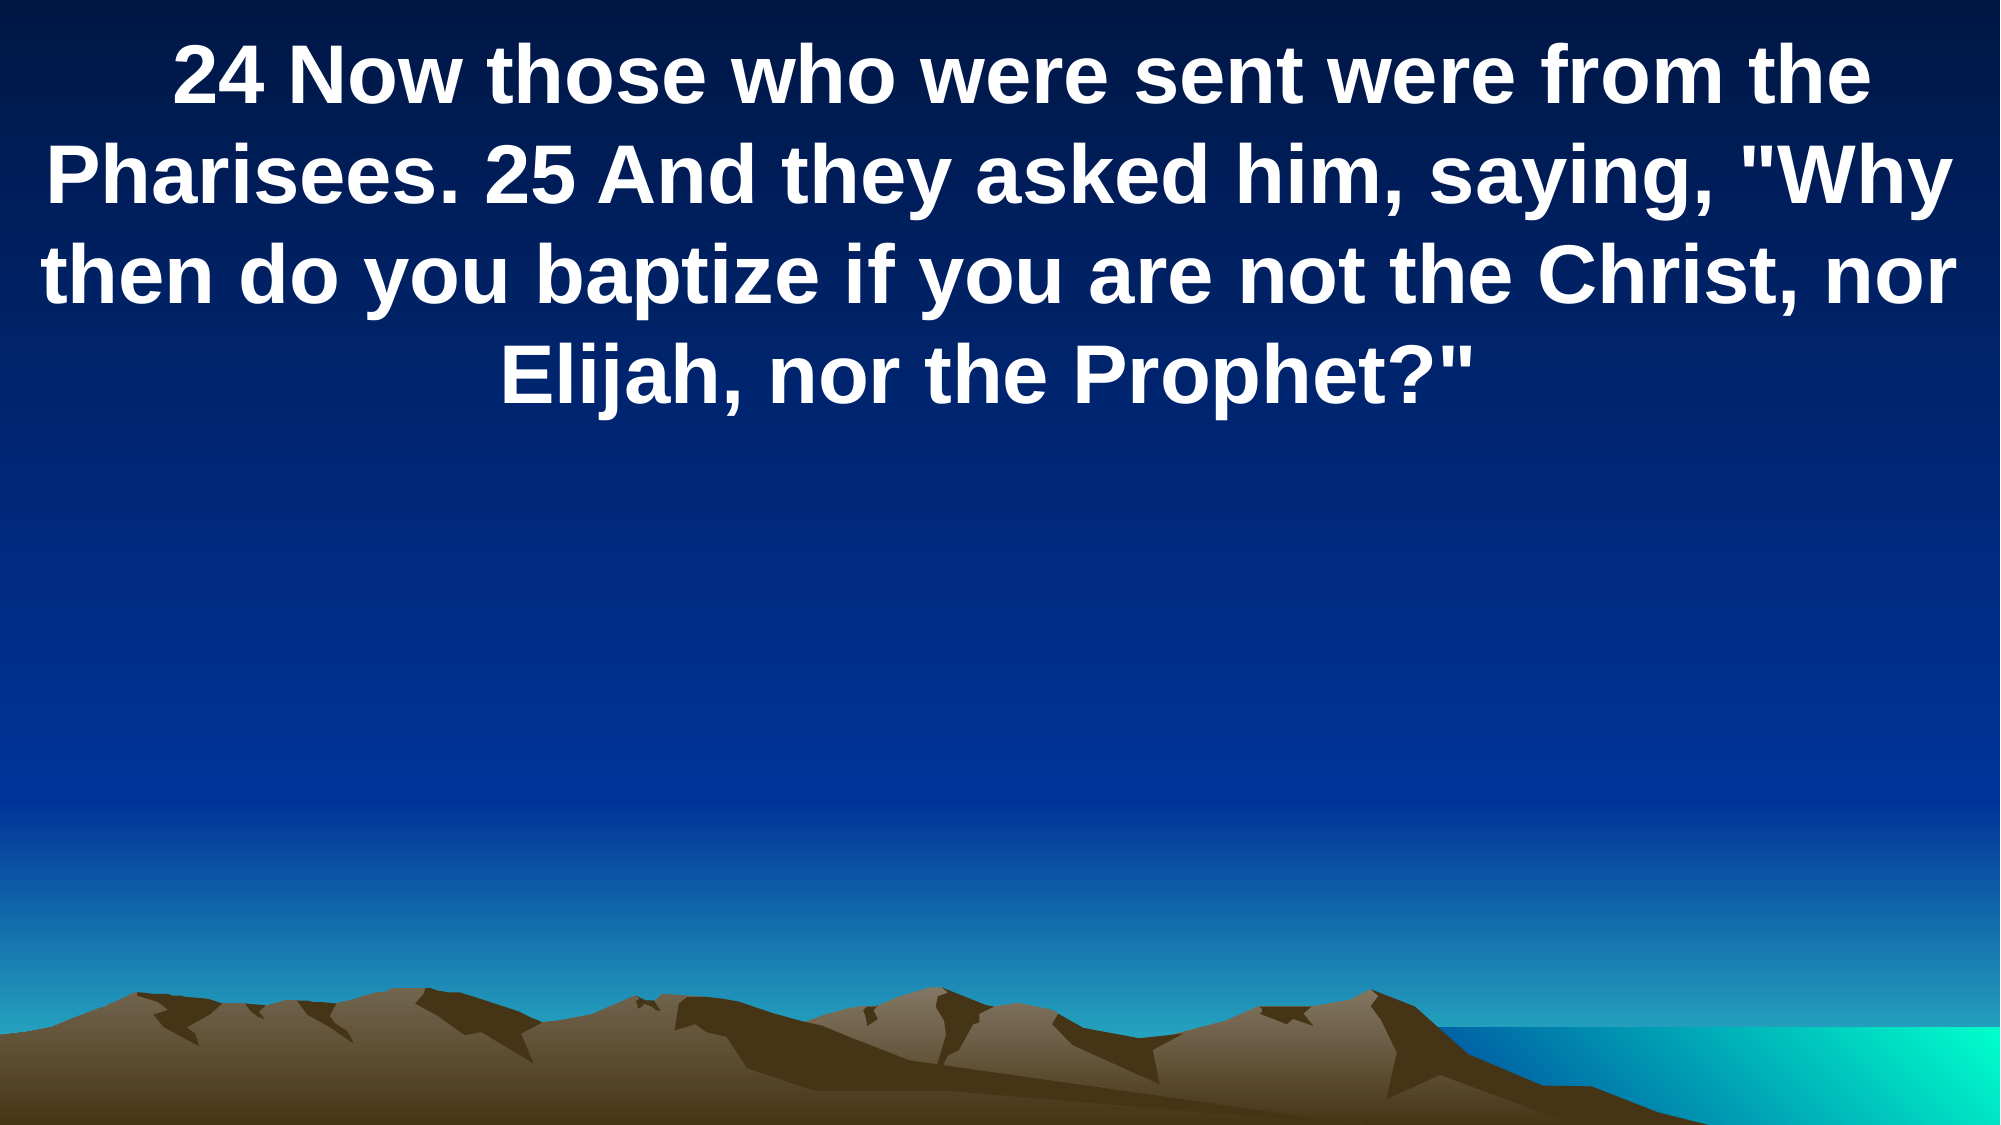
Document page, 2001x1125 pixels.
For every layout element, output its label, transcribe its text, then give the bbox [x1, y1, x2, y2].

text_box 24 Now those who were sent were from the Pharisees. 25 And they asked him, saying, "Why then do you baptize if you are not the Christ, nor Elijah, nor the Prophet?" [12, 12, 1988, 528]
